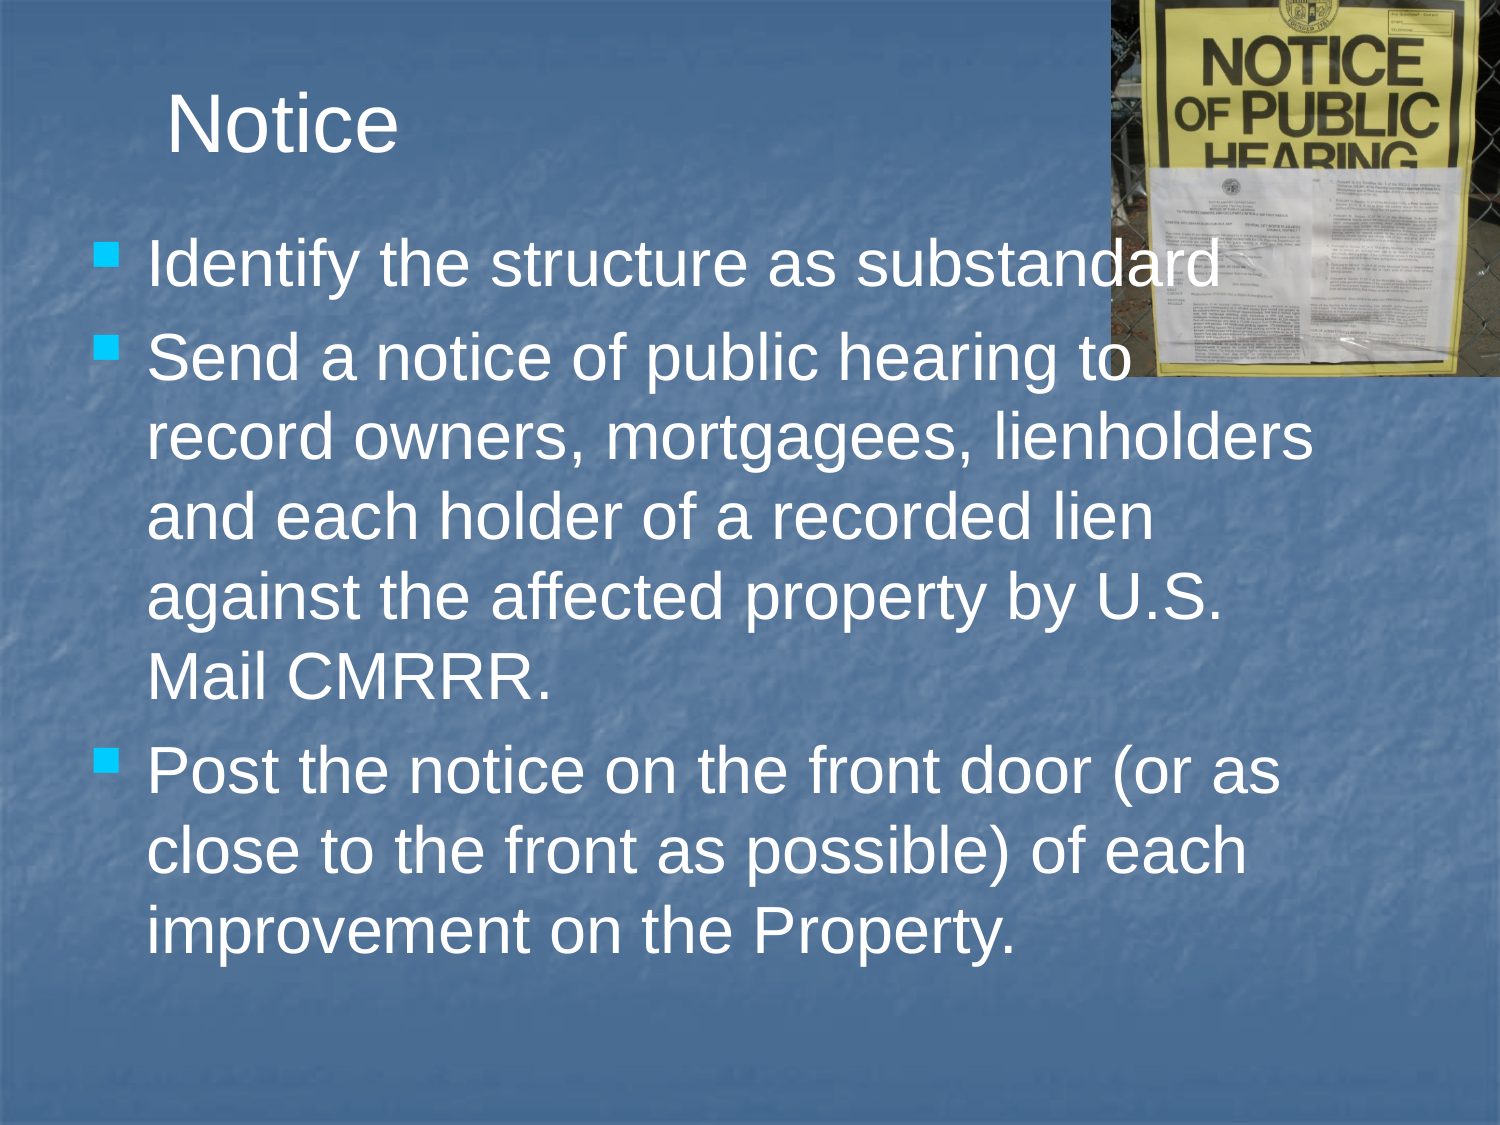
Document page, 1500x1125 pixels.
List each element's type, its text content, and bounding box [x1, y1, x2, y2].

picture [1111, 0, 1500, 377]
title Notice [150, 50, 663, 188]
list Identify the structure as substandard Send a notice of public hearing to record owners, mortgagees, lienholders and each holder of a recorded lien against the affected property by U.S. Mail CMRRR. Post the notice on the front door (or as close to the front as possible) of each improvement on the Property. [75, 212, 1338, 1000]
